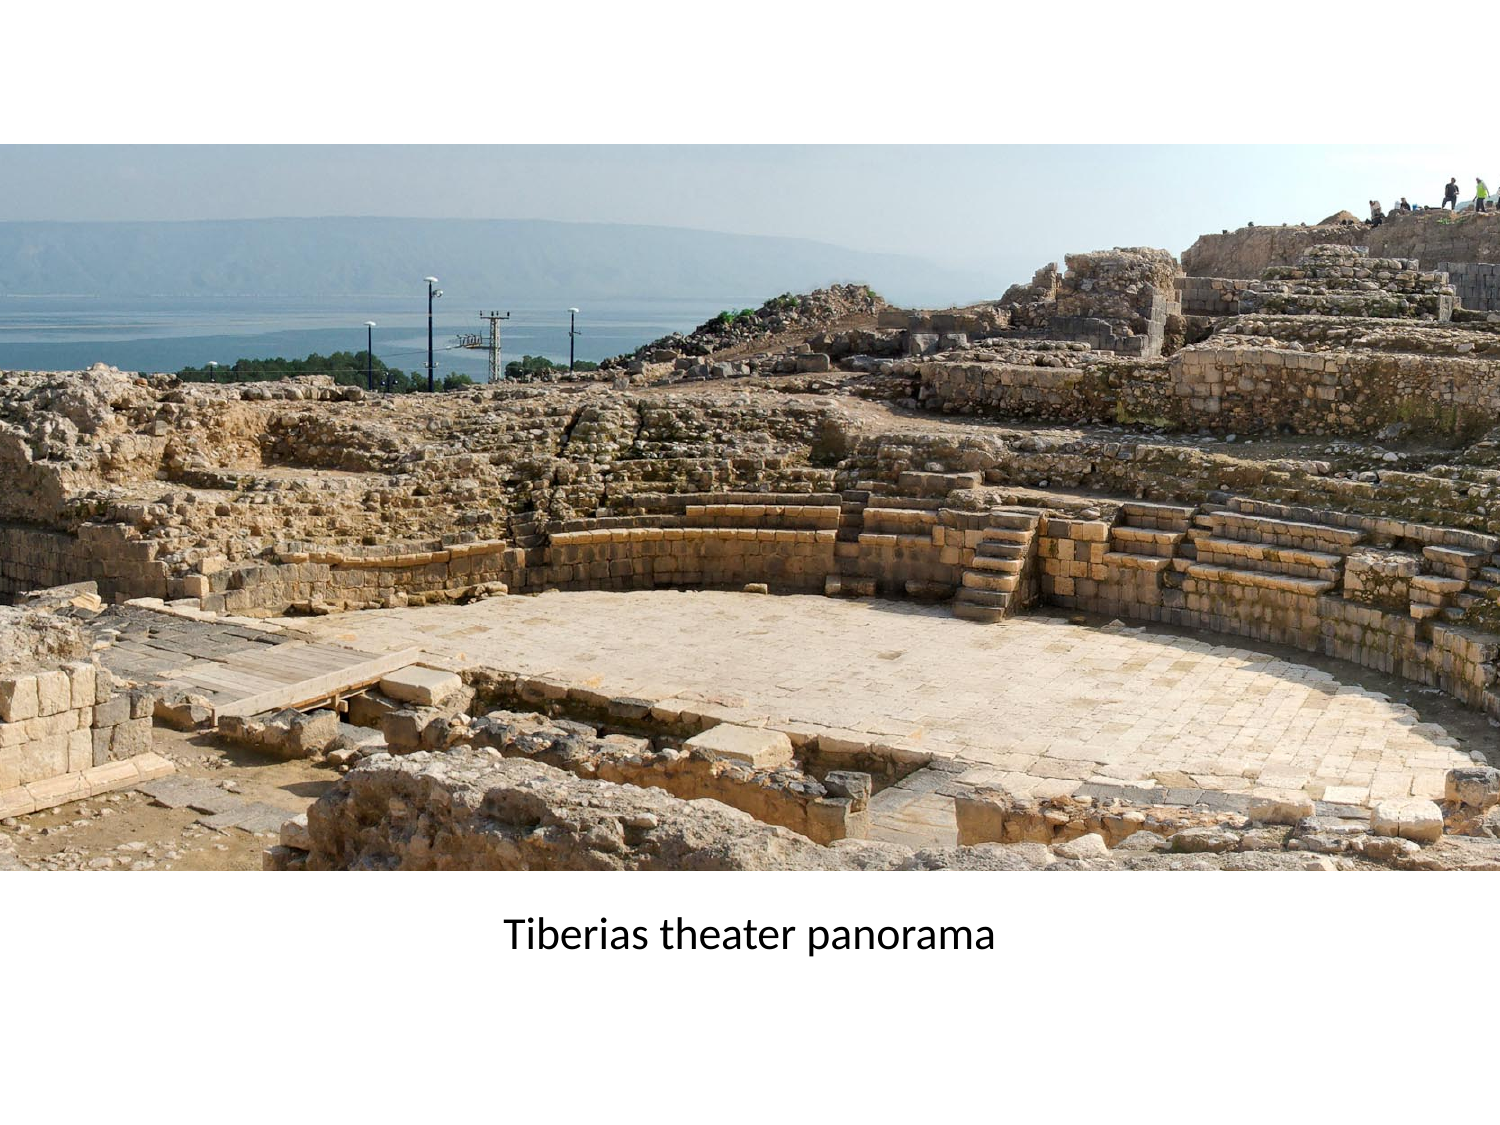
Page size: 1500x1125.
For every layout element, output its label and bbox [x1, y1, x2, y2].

text_box [0, 143, 1500, 981]
